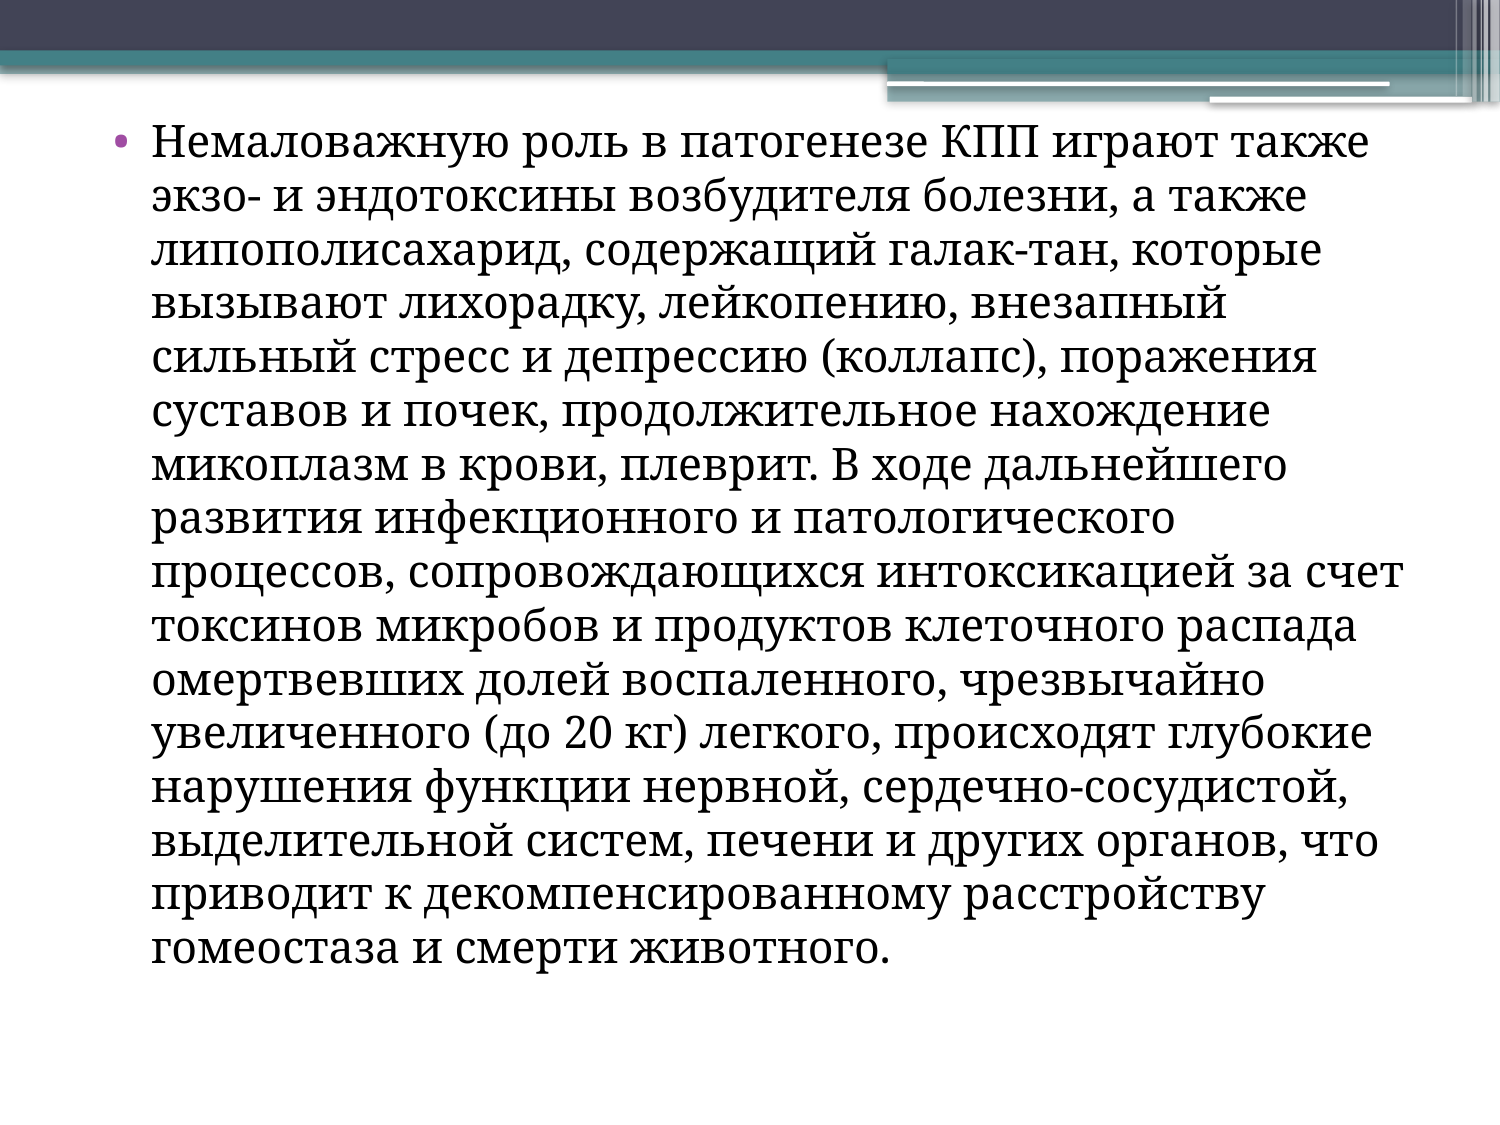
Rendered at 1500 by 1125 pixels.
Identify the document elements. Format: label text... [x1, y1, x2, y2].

text_box [76, 66, 1427, 1005]
list Немаловажную роль в патогенезе КПП играют также экзо- и эндотоксины возбудителя болезни, а также липополисахарид, содержащий галак-тан, которые вызывают лихорадку, лейкопению, внезапный сильный стресс и депрессию (коллапс), поражения суставов и почек, продолжительное нахождение микоплазм в крови, плеврит. В ходе дальнейшего развития инфекционного и патологического процессов, сопровождающихся интоксикацией за счет токсинов микробов и продуктов клеточного распада омертвевших долей воспаленного, чрезвычайно увеличенного (до 20 кг) легкого, происходят глубокие нарушения функции нервной, сердечно-сосудистой, выделительной систем, печени и других органов, что приводит к декомпенсированному расстройству гомеостаза и смерти животного. [82, 105, 1432, 1044]
